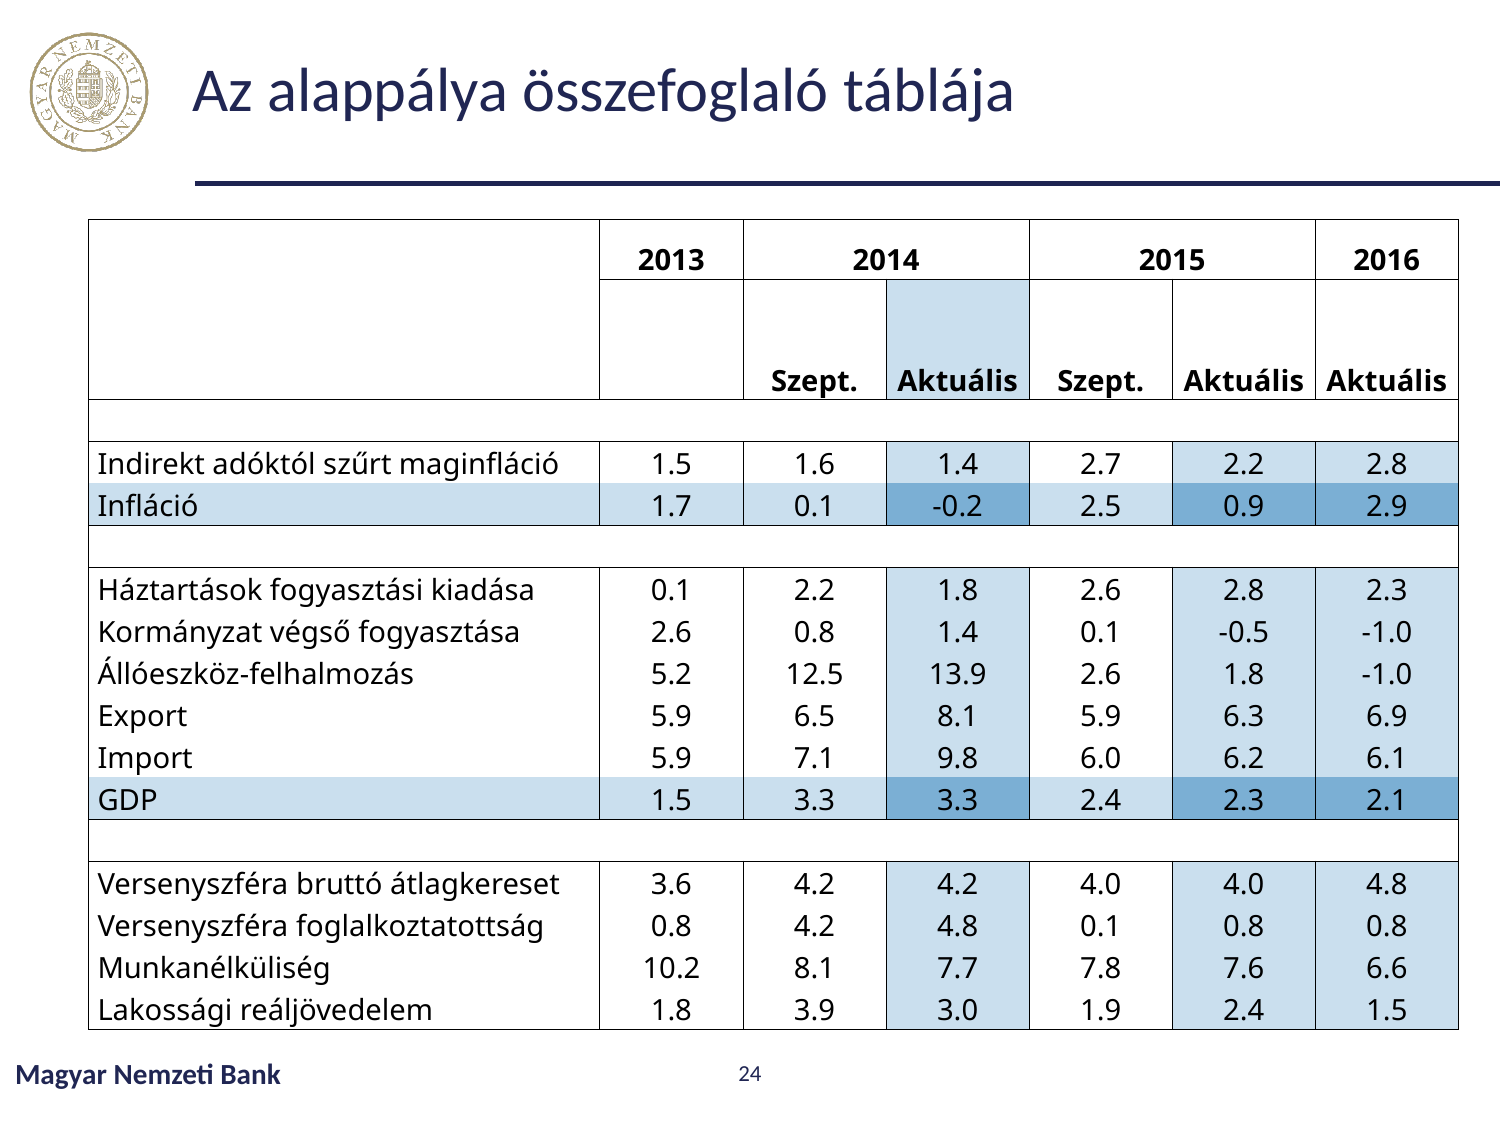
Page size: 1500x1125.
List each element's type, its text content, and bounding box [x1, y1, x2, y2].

table_header 2013 [600, 220, 743, 279]
table_cell Export [89, 693, 599, 735]
table_cell 1.5 [600, 442, 743, 483]
table_cell 0.9 [1173, 483, 1315, 525]
table_cell 2.8 [1173, 568, 1315, 609]
table_cell 2.9 [1316, 483, 1458, 525]
table_cell 0.8 [1173, 903, 1315, 945]
table_cell 13.9 [887, 651, 1029, 693]
table_cell 5.2 [600, 651, 743, 693]
table_cell Háztartások fogyasztási kiadása [89, 568, 599, 609]
table_cell Versenyszféra bruttó átlagkereset [89, 862, 599, 903]
table_cell 2.3 [1316, 568, 1458, 609]
table_cell 7.6 [1173, 945, 1315, 987]
table_cell 2.2 [744, 568, 886, 609]
table_cell 6.9 [1316, 693, 1458, 735]
table_cell 4.2 [887, 862, 1029, 903]
table_cell Lakossági reáljövedelem [89, 987, 599, 1029]
table_cell 10.2 [600, 945, 743, 987]
table_cell 1.8 [1173, 651, 1315, 693]
table_cell 3.3 [744, 777, 886, 819]
table_cell 7.7 [887, 945, 1029, 987]
table_cell 2.5 [1030, 483, 1172, 525]
table_cell Szept. [1030, 280, 1172, 399]
table_cell 2.4 [1173, 987, 1315, 1029]
table_cell -1.0 [1316, 609, 1458, 651]
table_cell 1.5 [1316, 987, 1458, 1029]
table_cell 0.1 [1030, 903, 1172, 945]
table_header [89, 220, 599, 399]
table_cell 0.1 [1030, 609, 1172, 651]
table_cell Import [89, 735, 599, 777]
table_cell 1.8 [887, 568, 1029, 609]
table_cell [89, 400, 1458, 441]
title Az alappálya összefoglaló táblája [177, 29, 1406, 155]
table_cell Aktuális [1173, 280, 1315, 399]
table_cell 0.8 [744, 609, 886, 651]
table_cell 7.1 [744, 735, 886, 777]
table_cell 8.1 [744, 945, 886, 987]
table_cell -0.2 [887, 483, 1029, 525]
table_cell 5.9 [600, 735, 743, 777]
table_cell 0.1 [600, 568, 743, 609]
table_cell [89, 820, 1458, 861]
table_cell 1.5 [600, 777, 743, 819]
table_cell 9.8 [887, 735, 1029, 777]
table_cell 2.6 [1030, 651, 1172, 693]
table_cell Infláció [89, 483, 599, 525]
table_cell 4.0 [1173, 862, 1315, 903]
slide_number 24 [581, 1042, 919, 1103]
table_cell 4.0 [1030, 862, 1172, 903]
table_cell [89, 526, 1458, 567]
table_cell 1.4 [887, 442, 1029, 483]
table_cell 2.2 [1173, 442, 1315, 483]
table_cell 5.9 [600, 693, 743, 735]
table_cell 2.6 [1030, 568, 1172, 609]
table_header 2015 [1030, 220, 1315, 279]
table_cell 1.7 [600, 483, 743, 525]
table_cell 6.2 [1173, 735, 1315, 777]
table_cell 2.7 [1030, 442, 1172, 483]
table_cell 2.4 [1030, 777, 1172, 819]
table_cell 1.6 [744, 442, 886, 483]
table_cell 2.1 [1316, 777, 1458, 819]
table_cell 3.6 [600, 862, 743, 903]
table_cell Szept. [744, 280, 886, 399]
table_cell 6.3 [1173, 693, 1315, 735]
table_cell 2.3 [1173, 777, 1315, 819]
table_cell 2.8 [1316, 442, 1458, 483]
table_cell 8.1 [887, 693, 1029, 735]
table_cell GDP [89, 777, 599, 819]
table_cell -0.5 [1173, 609, 1315, 651]
table_cell 5.9 [1030, 693, 1172, 735]
table_cell 3.9 [744, 987, 886, 1029]
table_cell 6.1 [1316, 735, 1458, 777]
table_cell 4.2 [744, 903, 886, 945]
picture [17, 21, 161, 165]
table_header 2016 [1316, 220, 1458, 279]
table_cell 6.5 [744, 693, 886, 735]
table_cell 1.8 [600, 987, 743, 1029]
table_cell 3.0 [887, 987, 1029, 1029]
table_cell Állóeszköz-felhalmozás [89, 651, 599, 693]
table_cell 4.2 [744, 862, 886, 903]
table_header 2014 [744, 220, 1029, 279]
table_cell [600, 280, 743, 399]
table_cell -1.0 [1316, 651, 1458, 693]
table_cell 0.1 [744, 483, 886, 525]
table_cell 7.8 [1030, 945, 1172, 987]
table_cell 3.3 [887, 777, 1029, 819]
table_cell 6.0 [1030, 735, 1172, 777]
table_cell Munkanélküliség [89, 945, 599, 987]
table_cell 0.8 [600, 903, 743, 945]
table_cell Kormányzat végső fogyasztása [89, 609, 599, 651]
table_cell 12.5 [744, 651, 886, 693]
table_cell 2.6 [600, 609, 743, 651]
table_cell 1.9 [1030, 987, 1172, 1029]
table_cell Indirekt adóktól szűrt maginfláció [89, 442, 599, 483]
table_cell Aktuális [1316, 280, 1458, 399]
table_cell 4.8 [1316, 862, 1458, 903]
table_cell Versenyszféra foglalkoztatottság [89, 903, 599, 945]
table_cell 0.8 [1316, 903, 1458, 945]
table_cell 6.6 [1316, 945, 1458, 987]
table_cell 1.4 [887, 609, 1029, 651]
table_cell 4.8 [887, 903, 1029, 945]
table_cell Aktuális [887, 280, 1029, 399]
footer Magyar Nemzeti Bank [0, 1042, 507, 1103]
